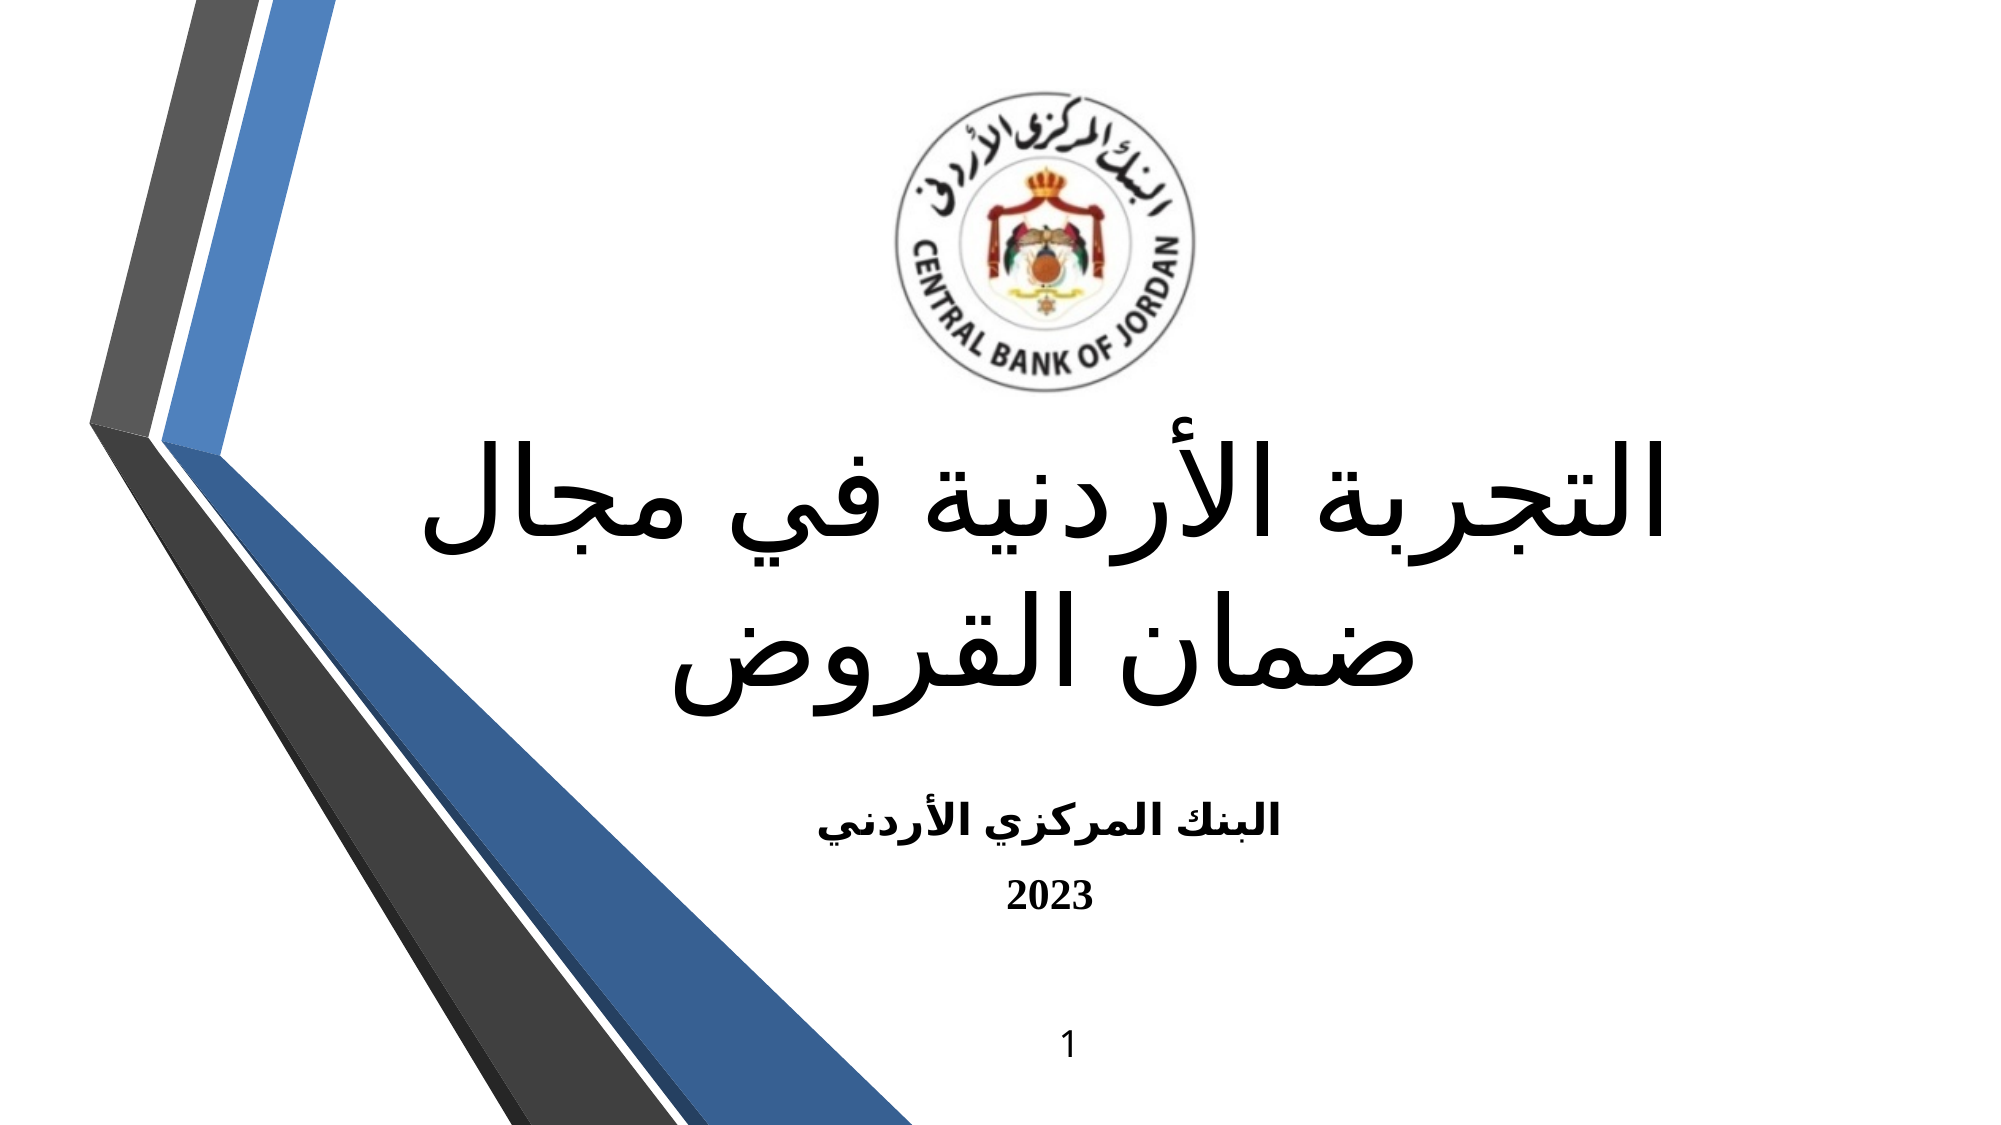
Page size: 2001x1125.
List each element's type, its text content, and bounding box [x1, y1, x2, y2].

title التجربة الأردنية في مجال ضمان القروض [340, 429, 1750, 719]
subtitle البنك المركزي الأردني 2023 [300, 784, 1800, 977]
slide_number 1 [1004, 1012, 1096, 1073]
picture [891, 88, 1200, 397]
